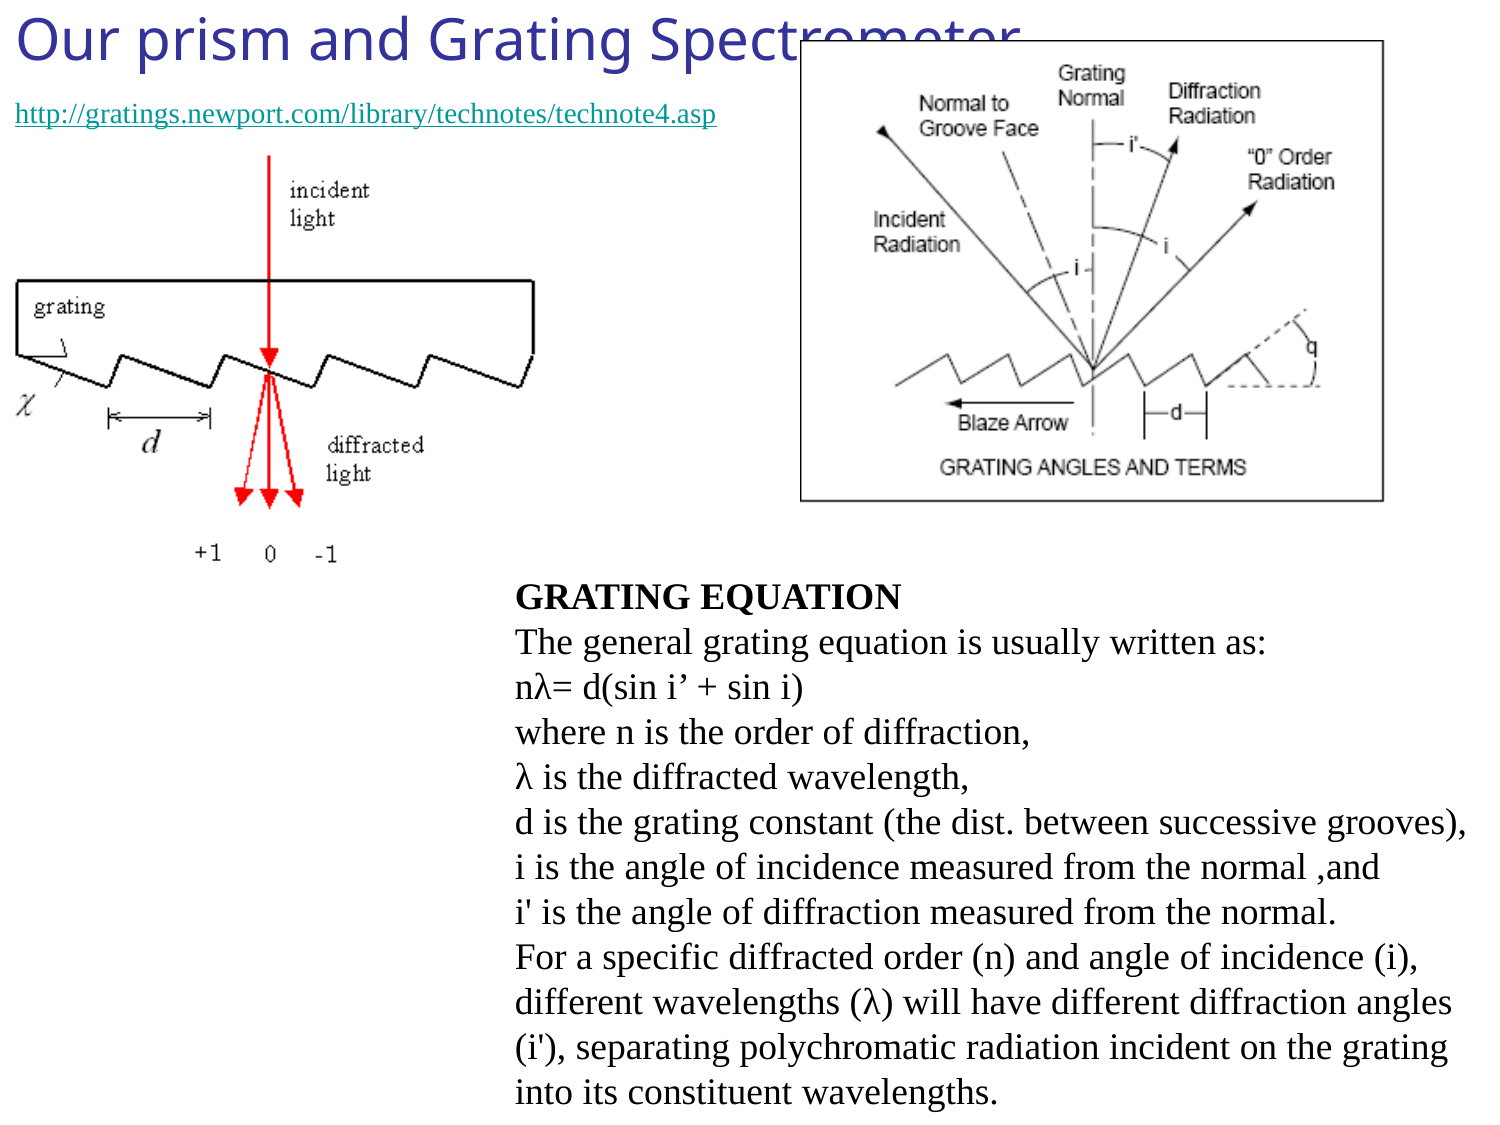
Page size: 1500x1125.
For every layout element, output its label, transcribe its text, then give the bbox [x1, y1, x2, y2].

picture [0, 137, 543, 584]
text_box http://gratings.newport.com/library/technotes/technote4.asp [0, 87, 794, 138]
text_box GRATING EQUATION The general grating equation is usually written as: nλ= d(sin i’ + sin i) where n is the order of diffraction, λ is the diffracted wavelength, d is the grating constant (the dist. between successive grooves), i is the angle of incidence measured from the normal ,and i' is the angle of diffraction measured from the normal. For a specific diffracted order (n) and angle of incidence (i), different wavelengths (λ) will have different diffraction angles (i'), separating polychromatic radiation incident on the grating into its constituent wavelengths. [500, 564, 1500, 1120]
title Our prism and Grating Spectrometer [0, 0, 1276, 76]
picture [799, 39, 1412, 529]
